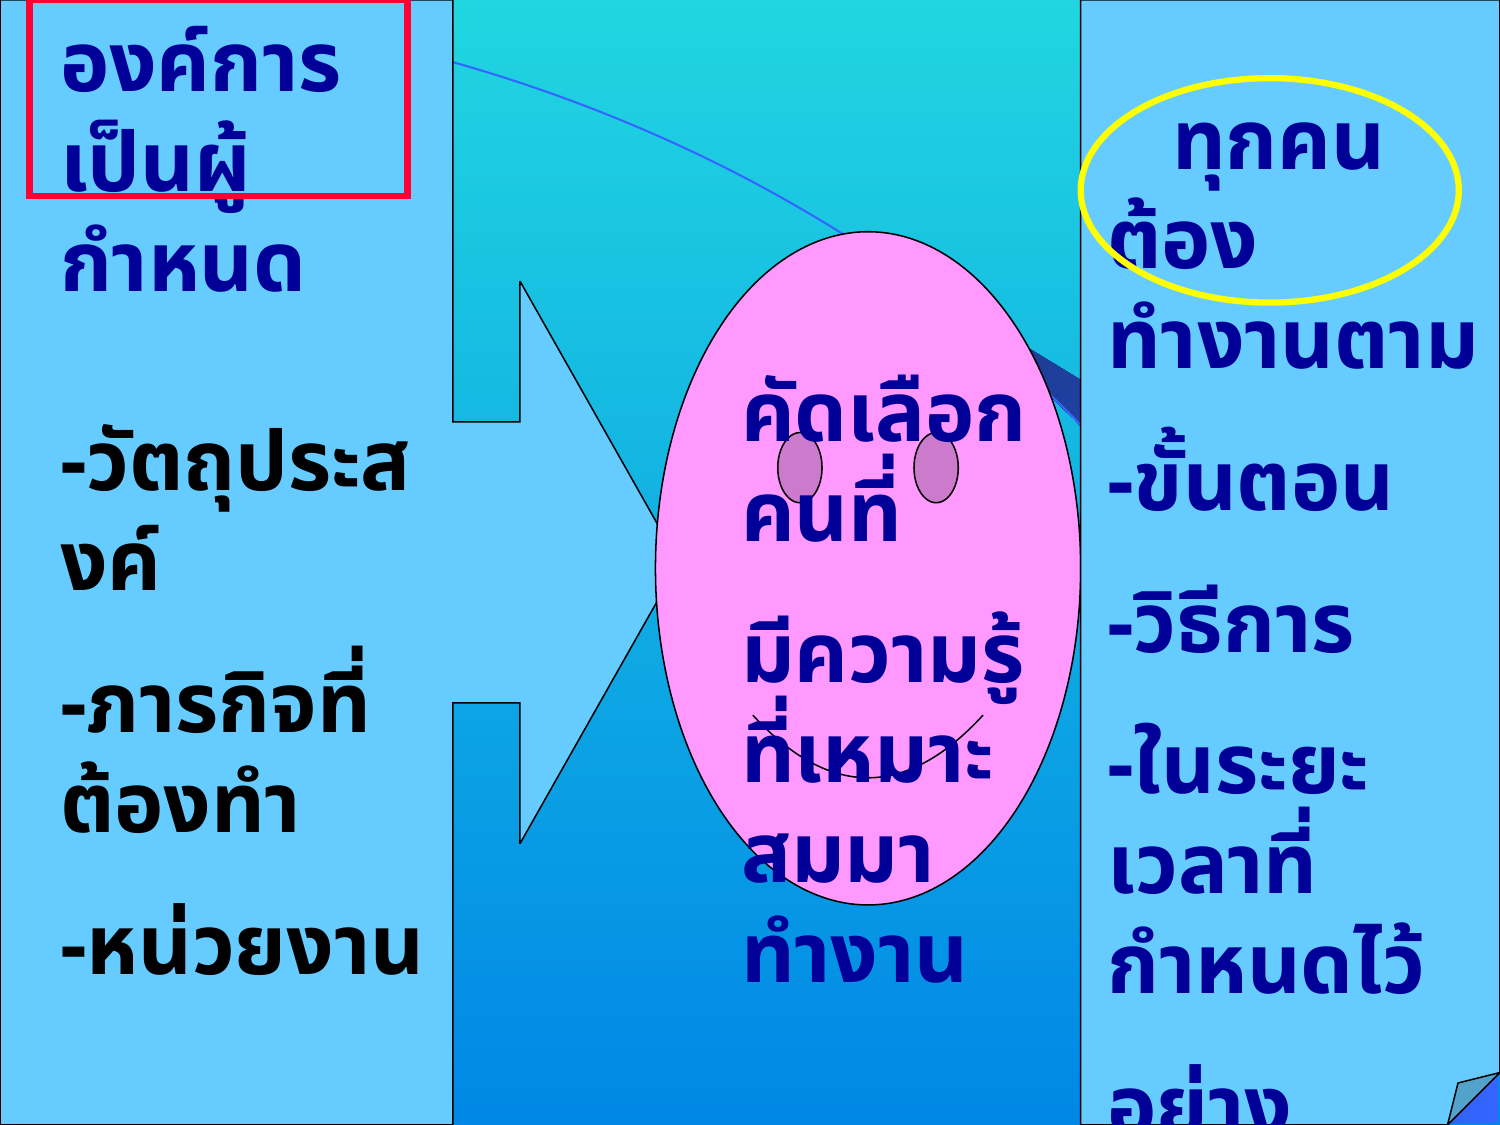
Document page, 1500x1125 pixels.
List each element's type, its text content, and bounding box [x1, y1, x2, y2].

text_box [655, 231, 1030, 819]
text_box [1046, 384, 1080, 753]
text_box [1080, 197, 1092, 1125]
text_box [1080, 0, 1500, 184]
text_box องค์การเป็นผู้กำหนด -วัตถุประสงค์ -ภารกิจที่ต้องทำ -หน่วยงาน -ขั้นตอน วิธีการทำงาน -ระยะเวลาการทำงาน [0, 0, 455, 1125]
text_box คัดเลือกคนที่ มีความรู้ที่เหมาะสมมาทำงาน [726, 349, 1046, 1007]
text_box [29, 0, 408, 197]
text_box [455, 281, 657, 844]
text_box ทุกคนต้อง ทำงานตาม -ขั้นตอน -วิธีการ -ในระยะเวลาที่กำหนดไว้ อย่างเคร่งครัด [1092, 78, 1500, 1125]
text_box [1080, 78, 1459, 303]
